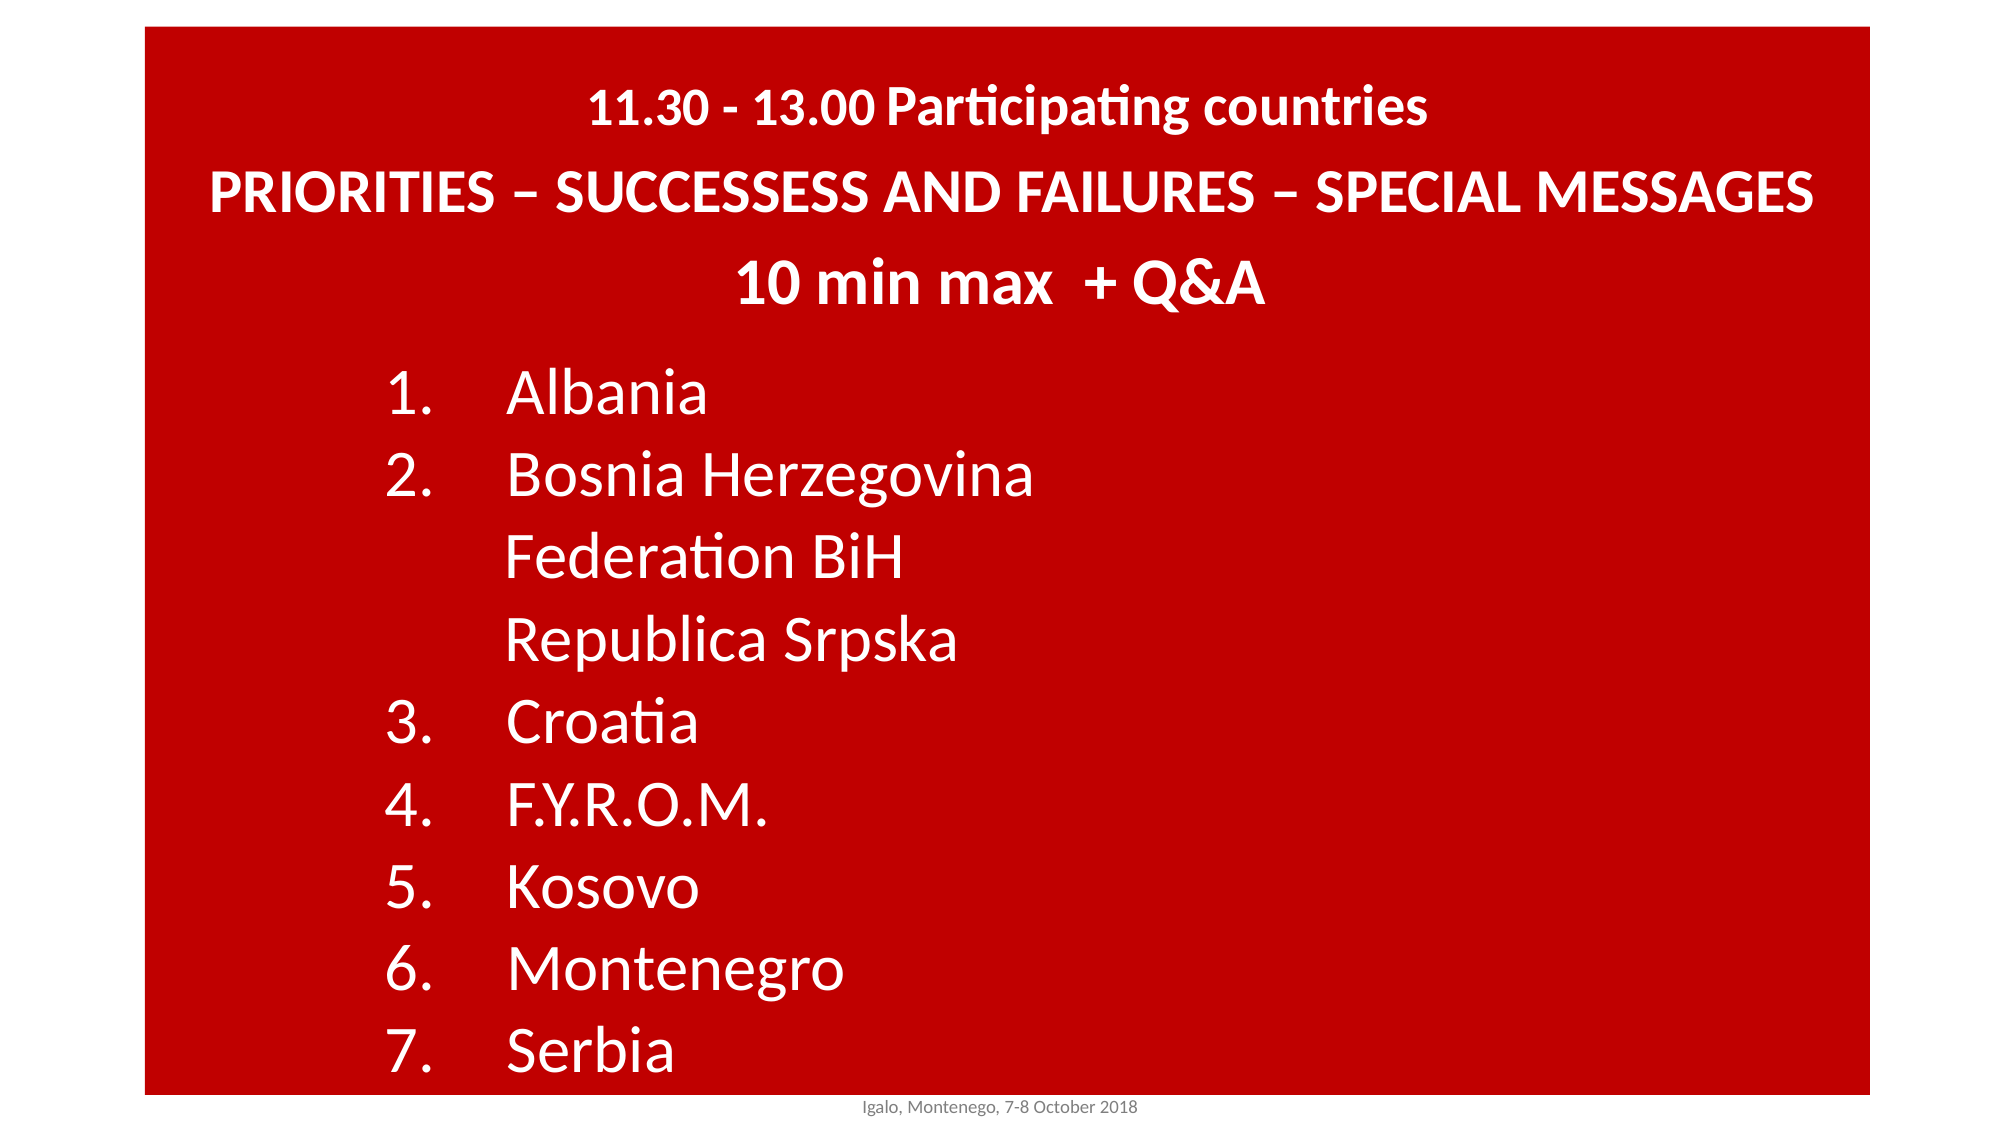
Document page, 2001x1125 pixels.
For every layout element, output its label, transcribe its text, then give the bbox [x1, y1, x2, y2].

list 11.30 - 13.00 Participating countries PRIORITIES – SUCCESSESS AND FAILURES – SPECIAL MESSAGES 10 min max + Q&A Albania Bosnia Herzegovina Federation BiH Republica Srpska Croatia F.Y.R.O.M. Kosovo Montenegro Serbia [144, 26, 1870, 1095]
